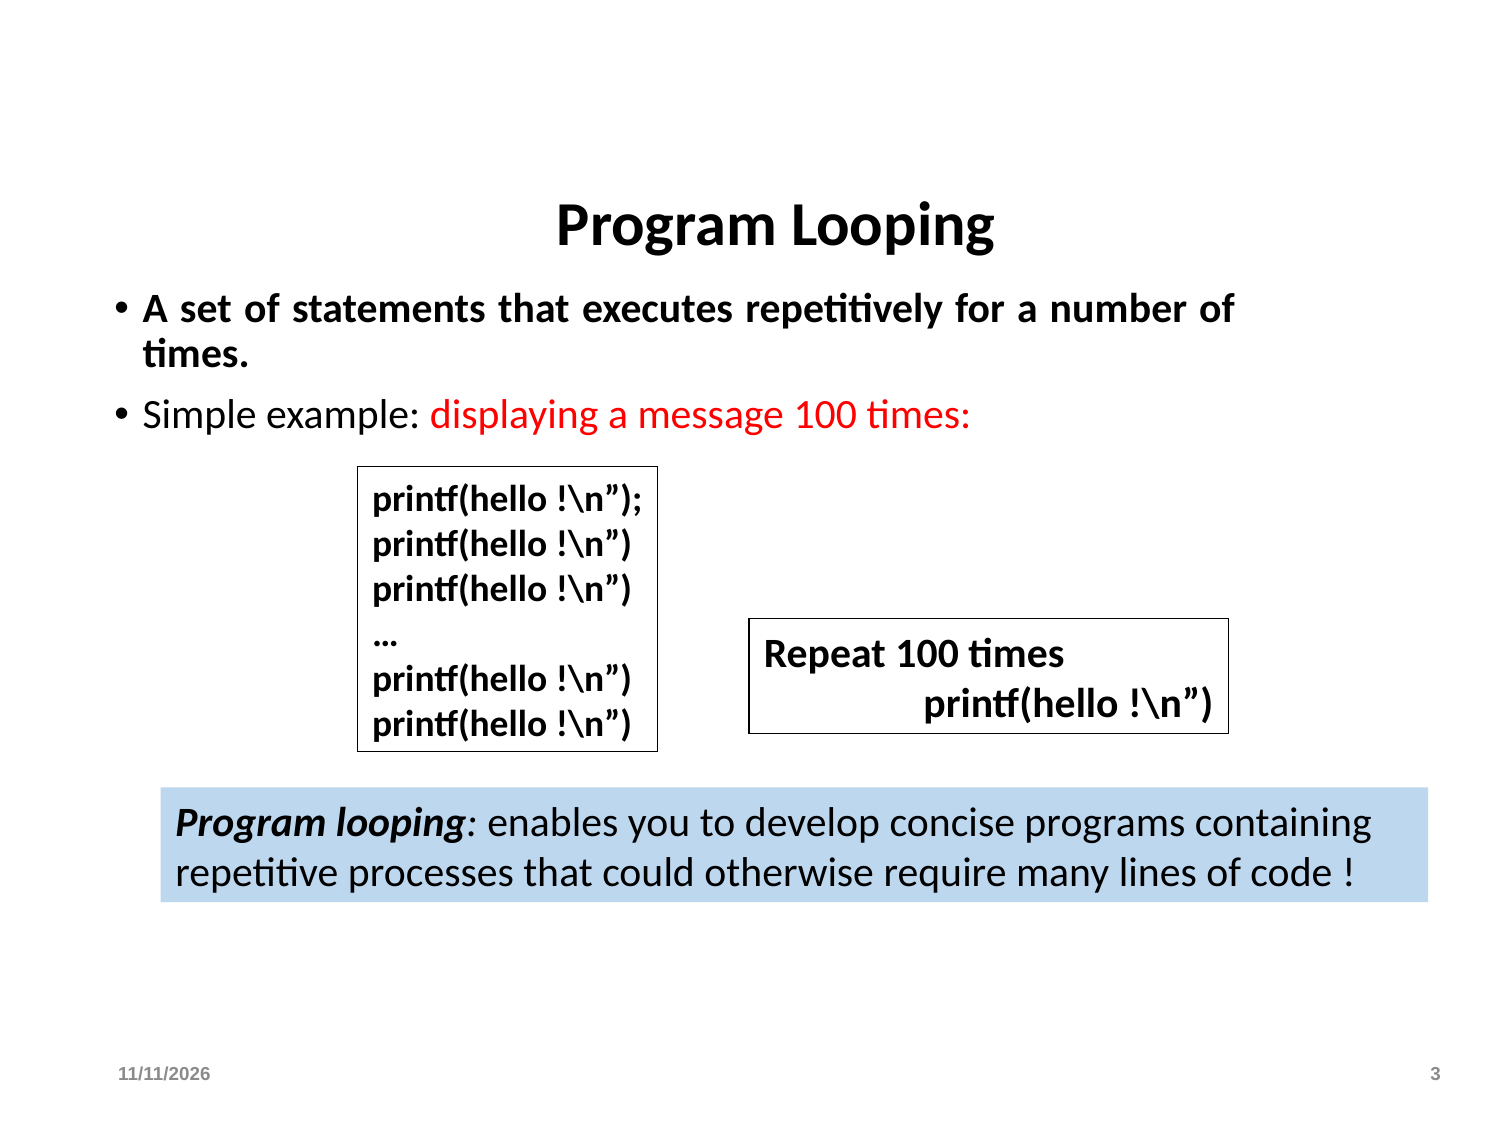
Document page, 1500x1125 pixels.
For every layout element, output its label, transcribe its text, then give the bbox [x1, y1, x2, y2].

list A set of statements that executes repetitively for a number of times. Simple example: displaying a message 100 times: [103, 281, 1247, 445]
text_box printf(hello !\n”); printf(hello !\n”) printf(hello !\n”) … printf(hello !\n”) printf(hello !\n”) [357, 466, 658, 752]
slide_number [103, 1042, 246, 1103]
text_box Program looping: enables you to develop concise programs containing repetitive processes that could otherwise require many lines of code ! [160, 787, 1429, 903]
slide_number 3 [1396, 1042, 1456, 1103]
text_box Repeat 100 times printf(hello !\n”) [749, 618, 1229, 734]
title Program Looping [335, 183, 1218, 268]
